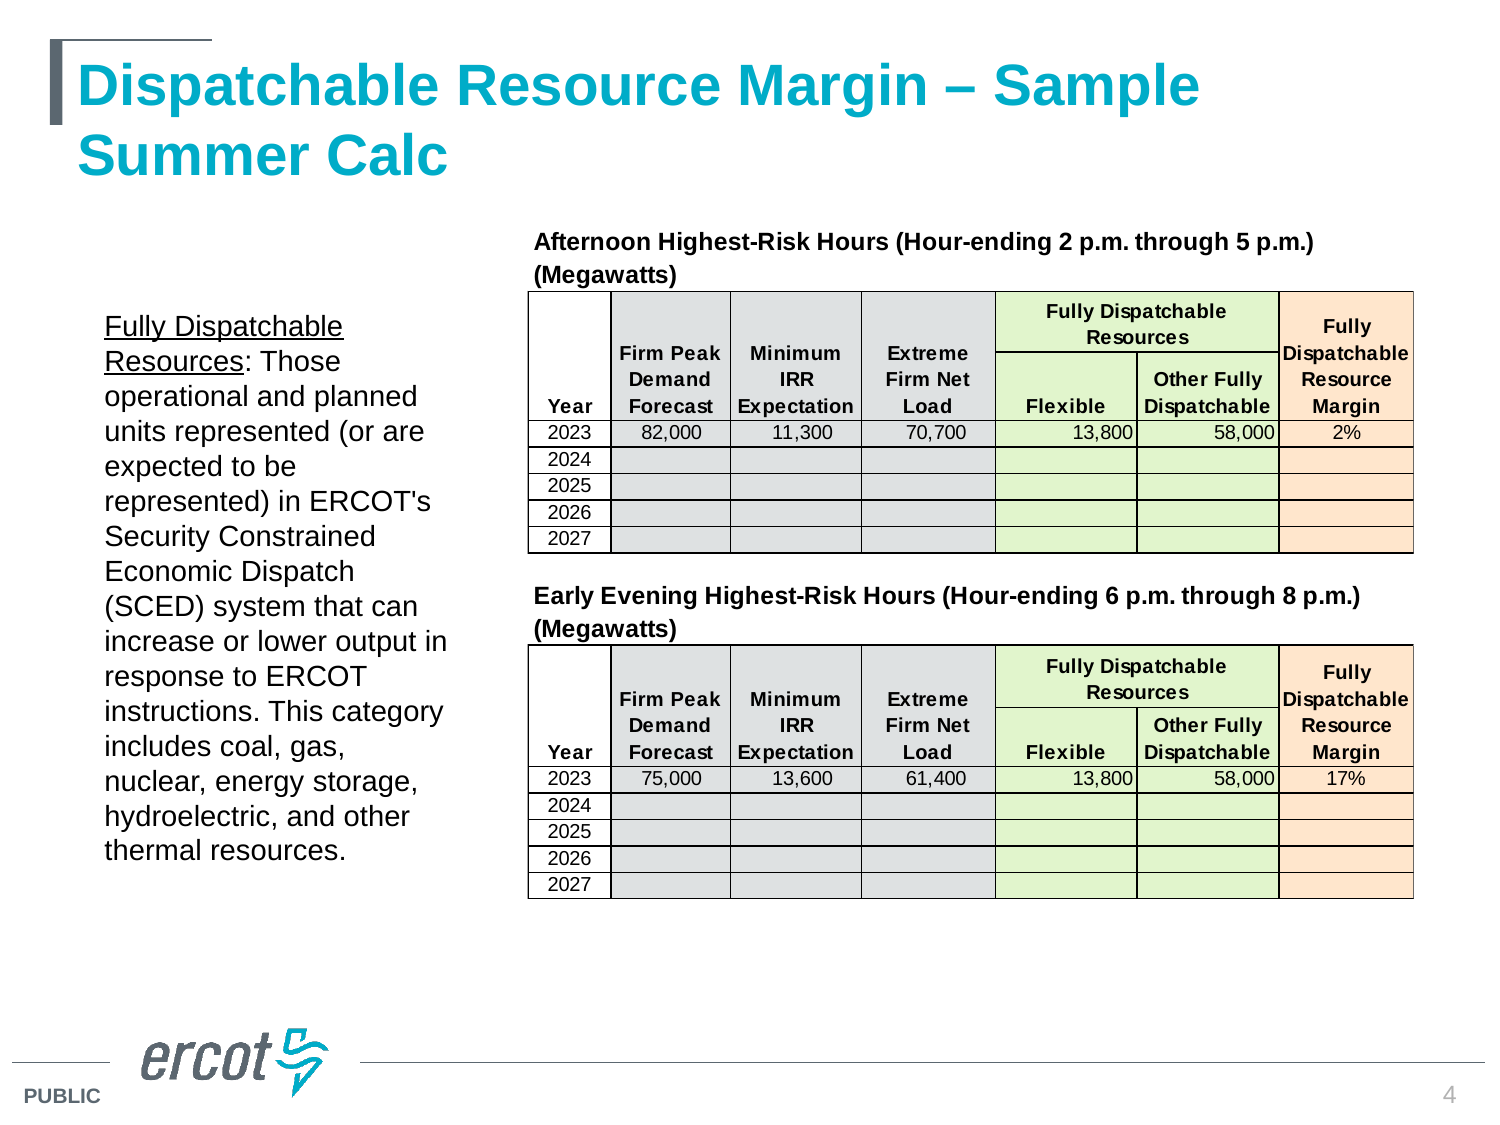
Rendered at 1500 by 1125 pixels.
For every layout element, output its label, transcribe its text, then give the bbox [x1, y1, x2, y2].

slide_number 4 [1412, 1076, 1488, 1112]
picture [137, 1024, 332, 1100]
text_box Fully Dispatchable Resources: Those operational and planned units represented (or are expected to be represented) in ERCOT's Security Constrained Economic Dispatch (SCED) system that can increase or lower output in response to ERCOT instructions. This category includes coal, gas, nuclear, energy storage, hydroelectric, and other thermal resources. [89, 299, 470, 879]
title Dispatchable Resource Margin – Sample Summer Calc [62, 39, 1450, 188]
picture [527, 224, 1416, 901]
